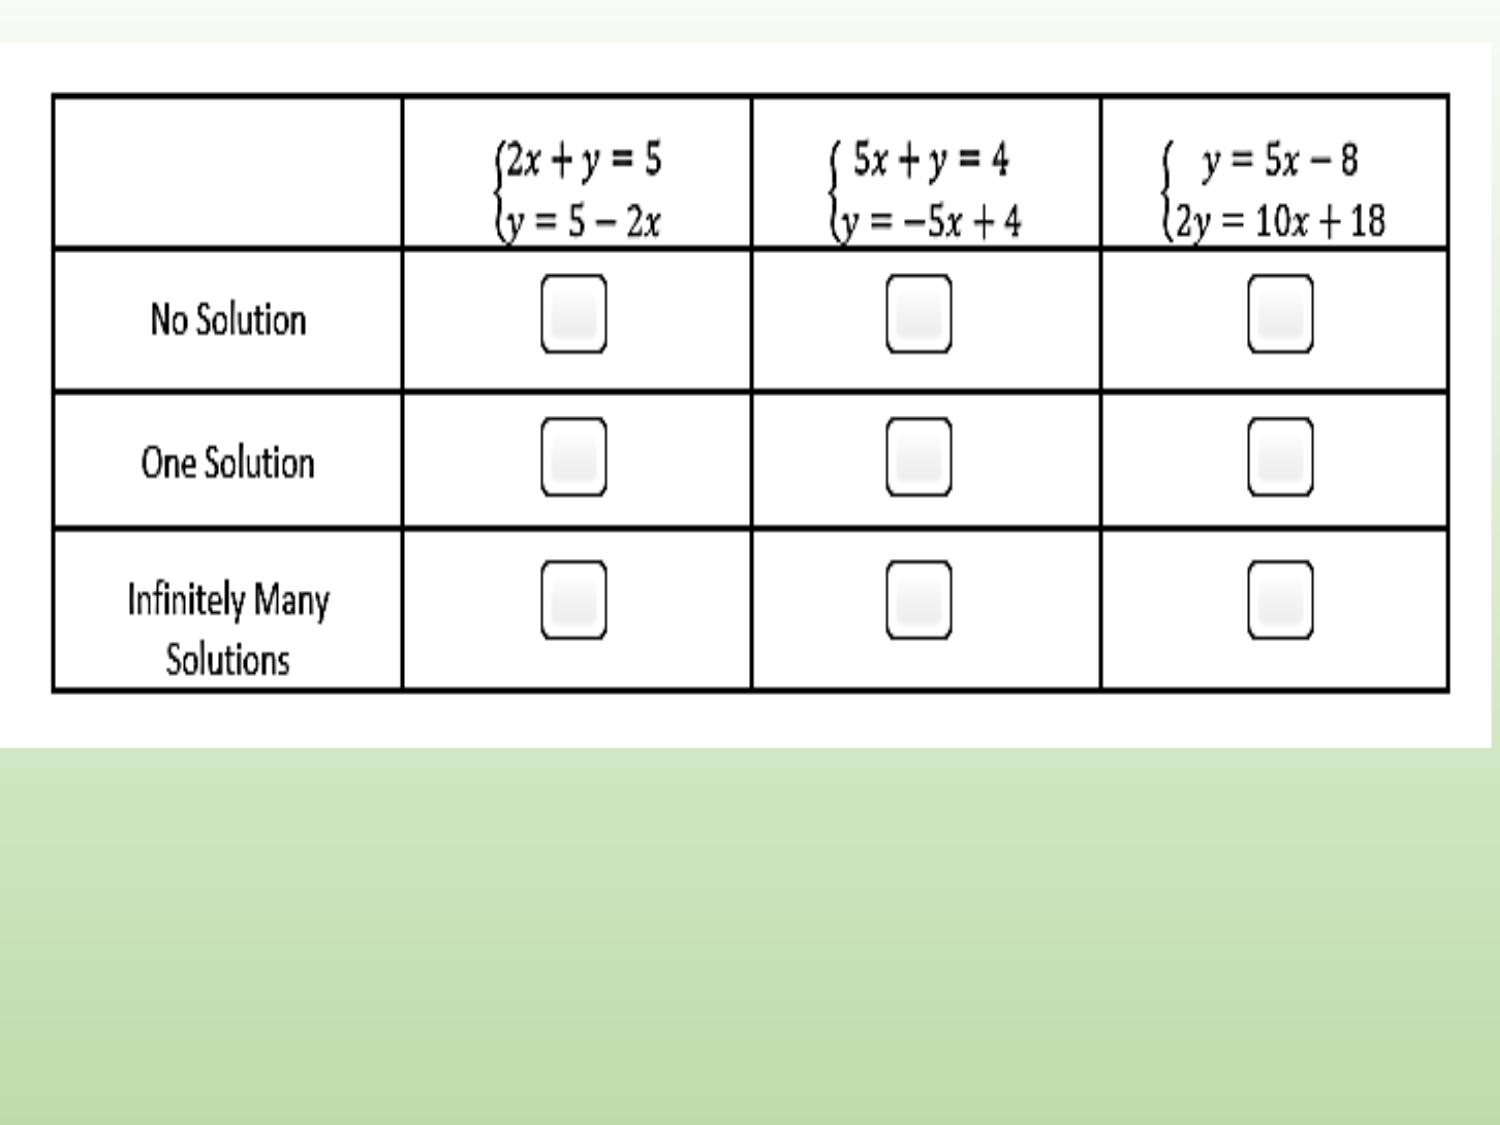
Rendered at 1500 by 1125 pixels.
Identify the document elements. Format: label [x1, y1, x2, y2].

list [0, 43, 1492, 748]
